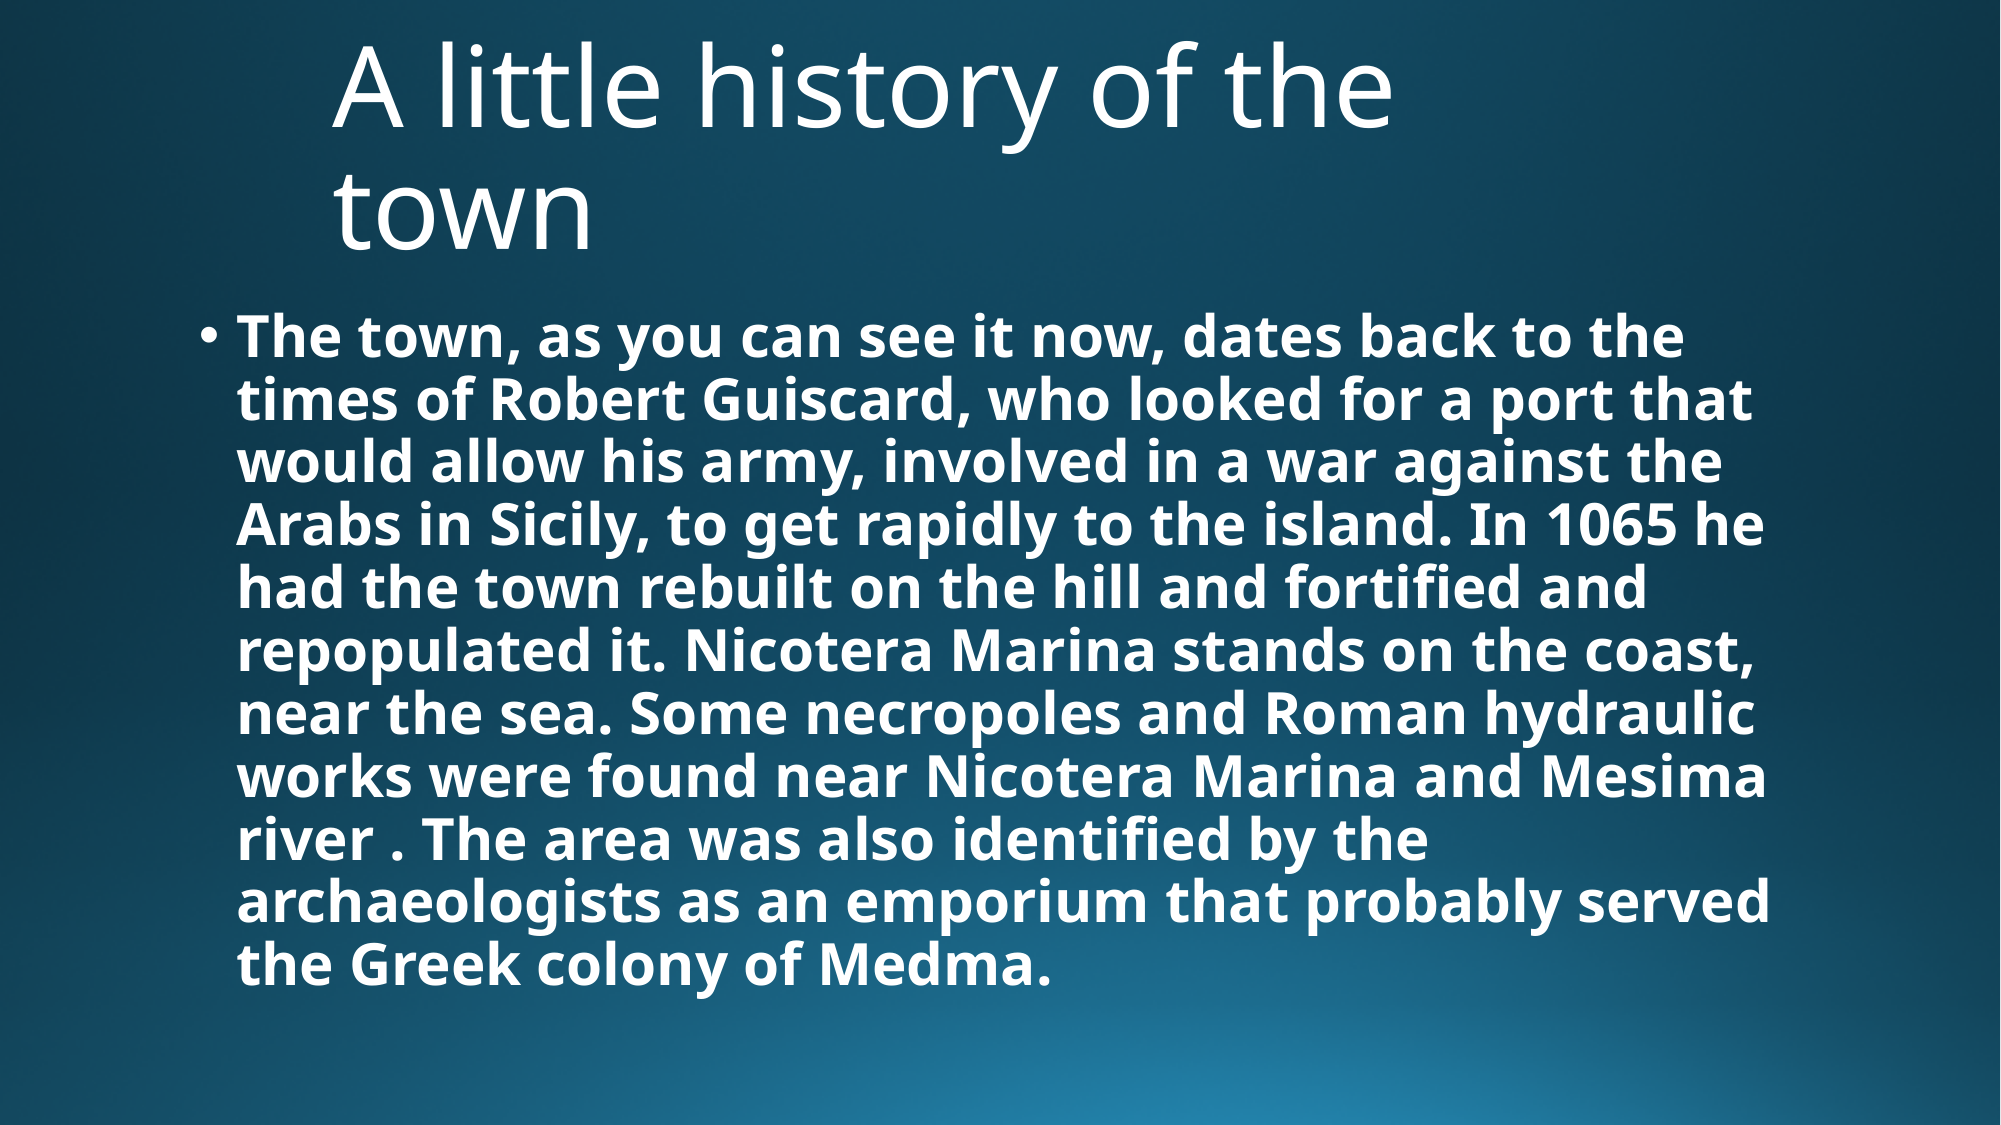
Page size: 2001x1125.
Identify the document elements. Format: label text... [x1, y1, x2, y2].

title A little history of the town [317, 43, 1594, 261]
picture [0, 0, 2001, 1125]
list The town, as you can see it now, dates back to the times of Robert Guiscard, who looked for a port that would allow his army, involved in a war against the Arabs in Sicily, to get rapidly to the island. In 1065 he had the town rebuilt on the hill and fortified and repopulated it. Nicotera Marina stands on the coast, near the sea. Some necropoles and Roman hydraulic works were found near Nicotera Marina and Mesima river . The area was also identified by the archaeologists as an emporium that probably served the Greek colony of Medma. [183, 299, 1863, 1014]
